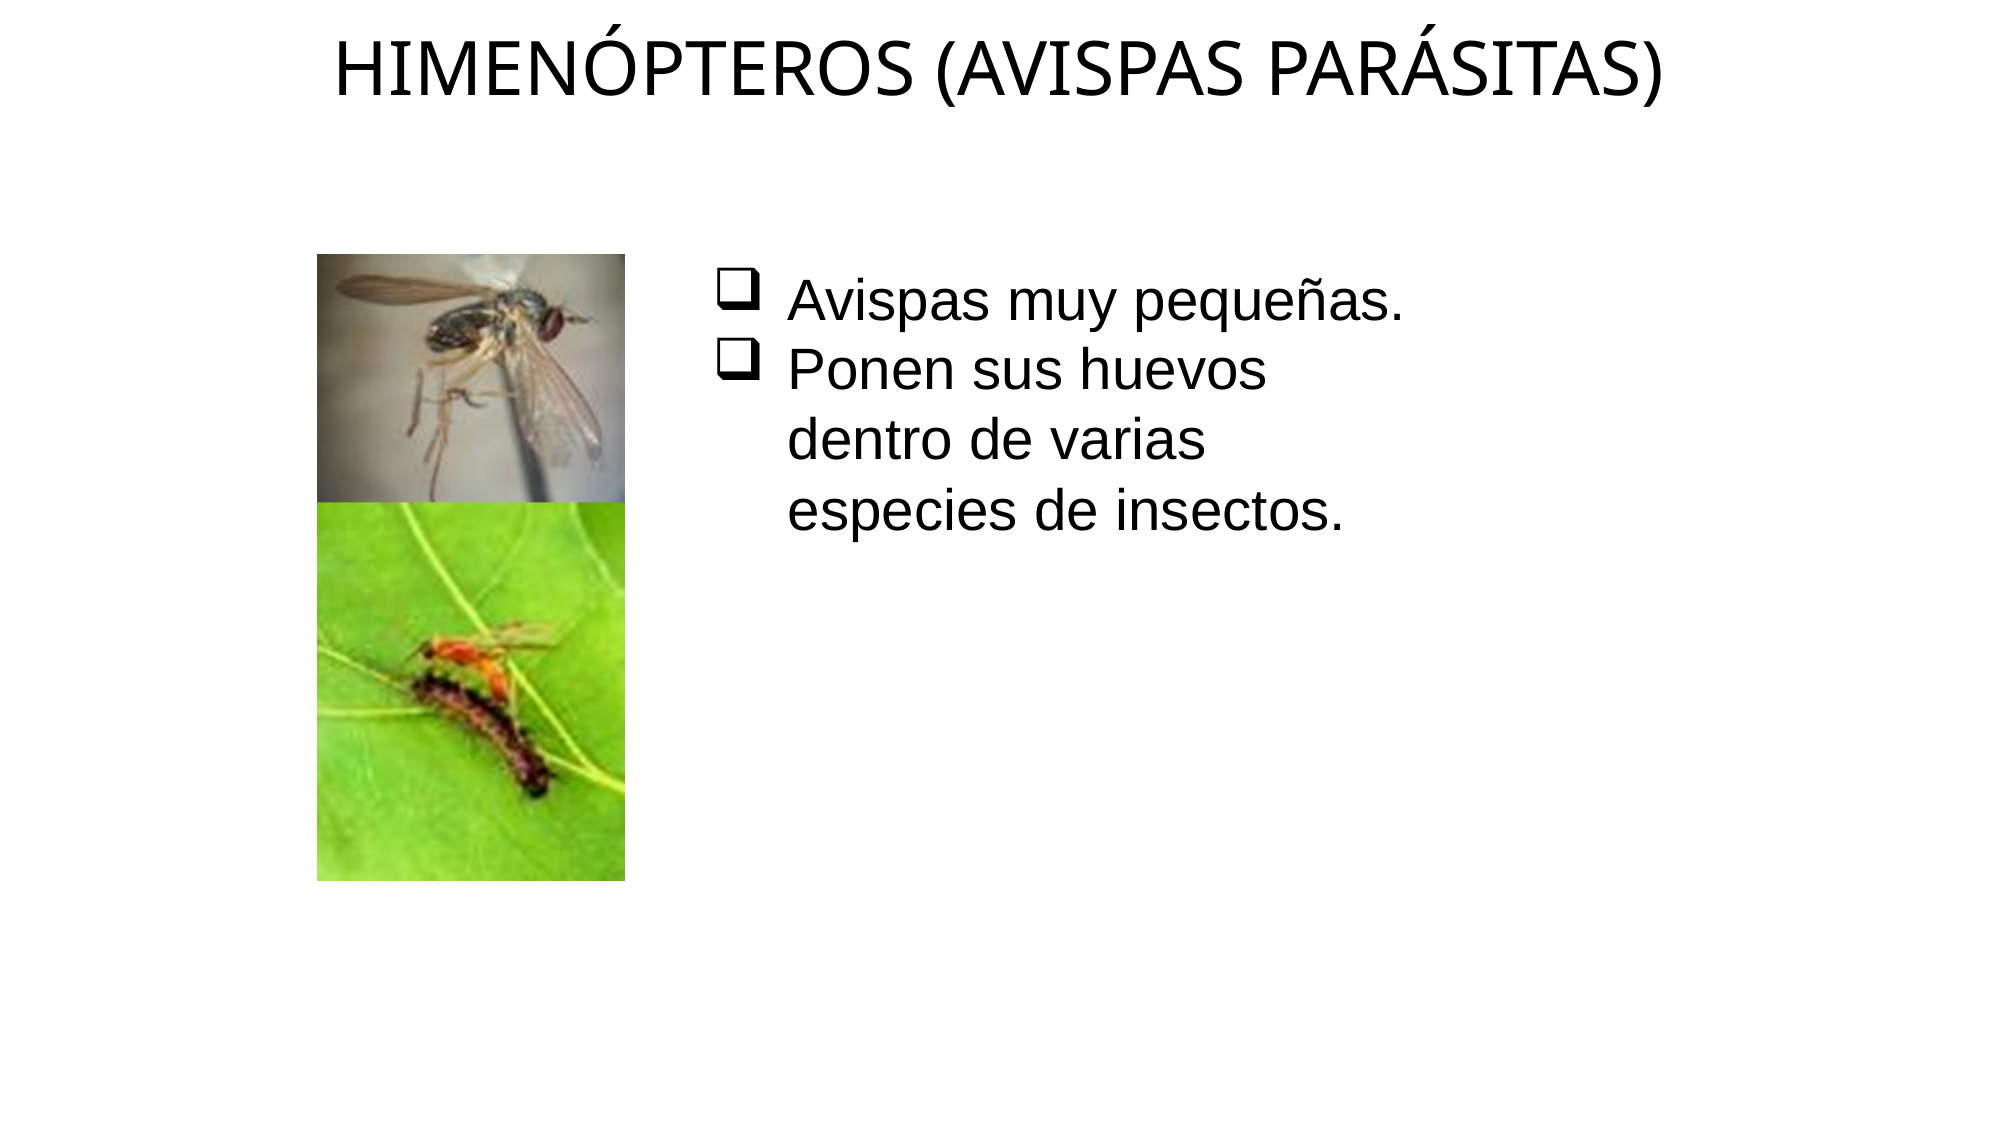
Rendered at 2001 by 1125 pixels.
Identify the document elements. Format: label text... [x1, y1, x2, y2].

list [317, 254, 625, 881]
title HIMENÓPTEROS (AVISPAS PARÁSITAS) [317, 21, 1682, 122]
text_box Avispas muy pequeñas. Ponen sus huevos dentro de varias especies de insectos. [697, 254, 1448, 549]
